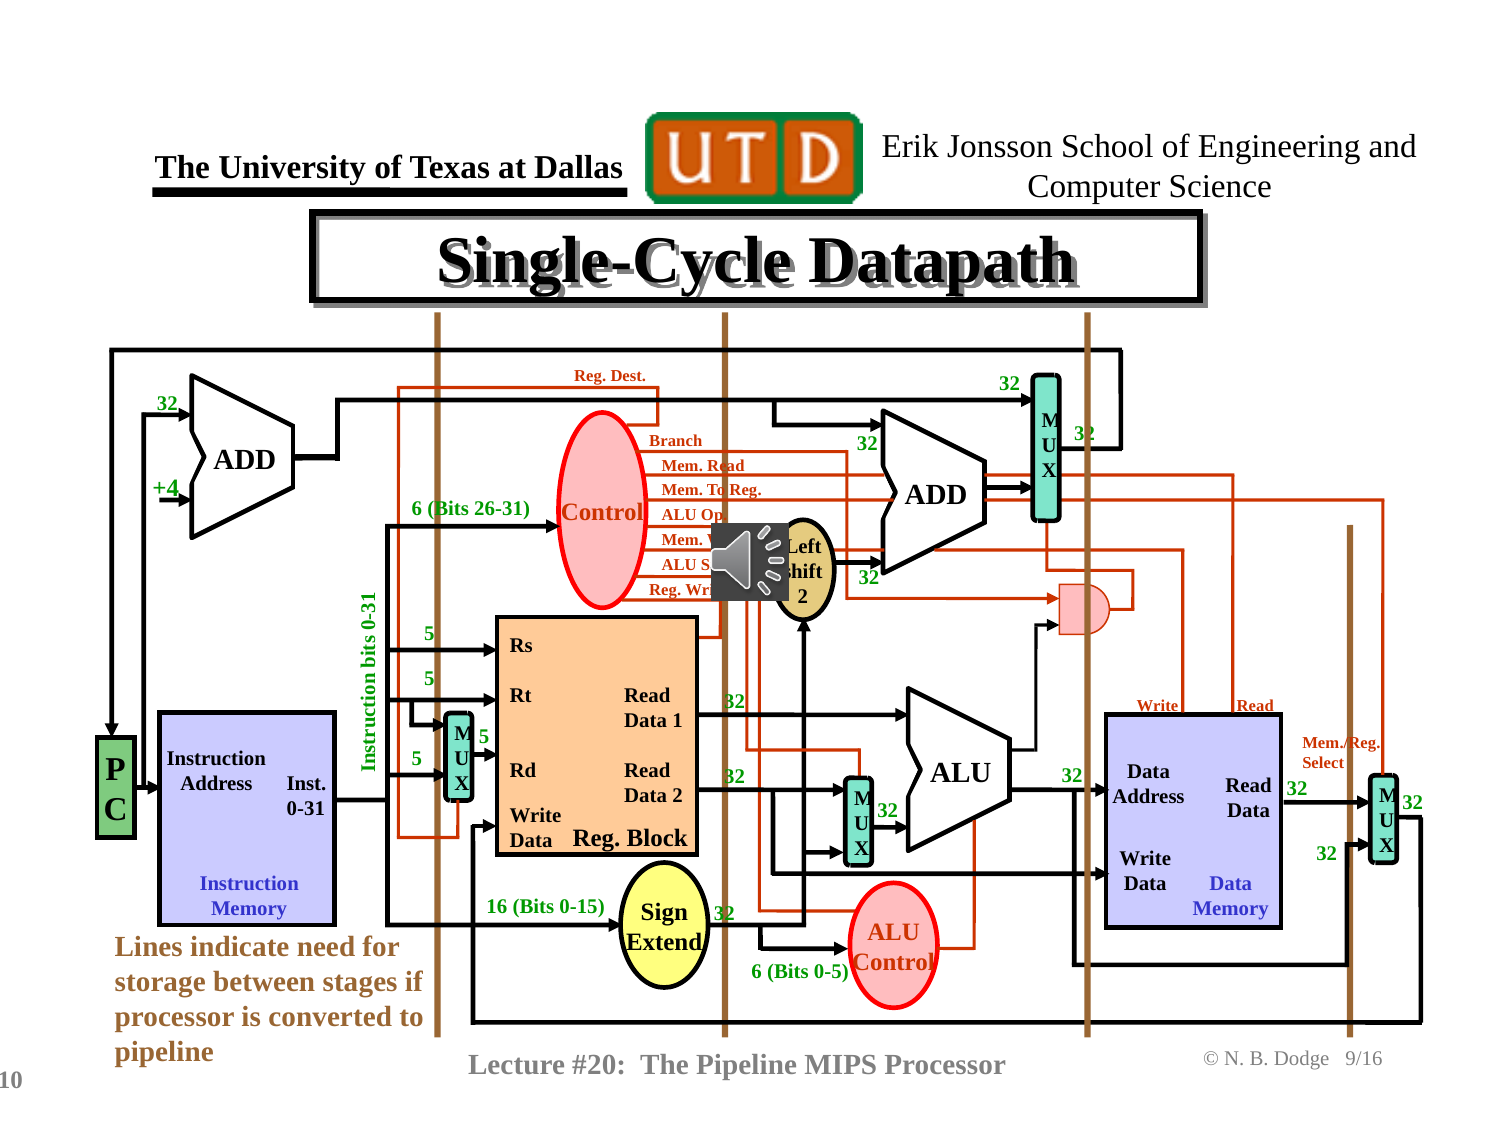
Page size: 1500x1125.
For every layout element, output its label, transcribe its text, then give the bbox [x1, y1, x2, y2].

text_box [96, 349, 1451, 1026]
footer Lecture #20: The Pipeline MIPS Processor [362, 1037, 1113, 1088]
text_box Lines indicate need for storage between stages if processor is converted to pipeline [99, 1034, 463, 1075]
picture [709, 522, 791, 603]
title Single-Cycle Datapath [309, 209, 1203, 303]
picture [645, 112, 863, 204]
